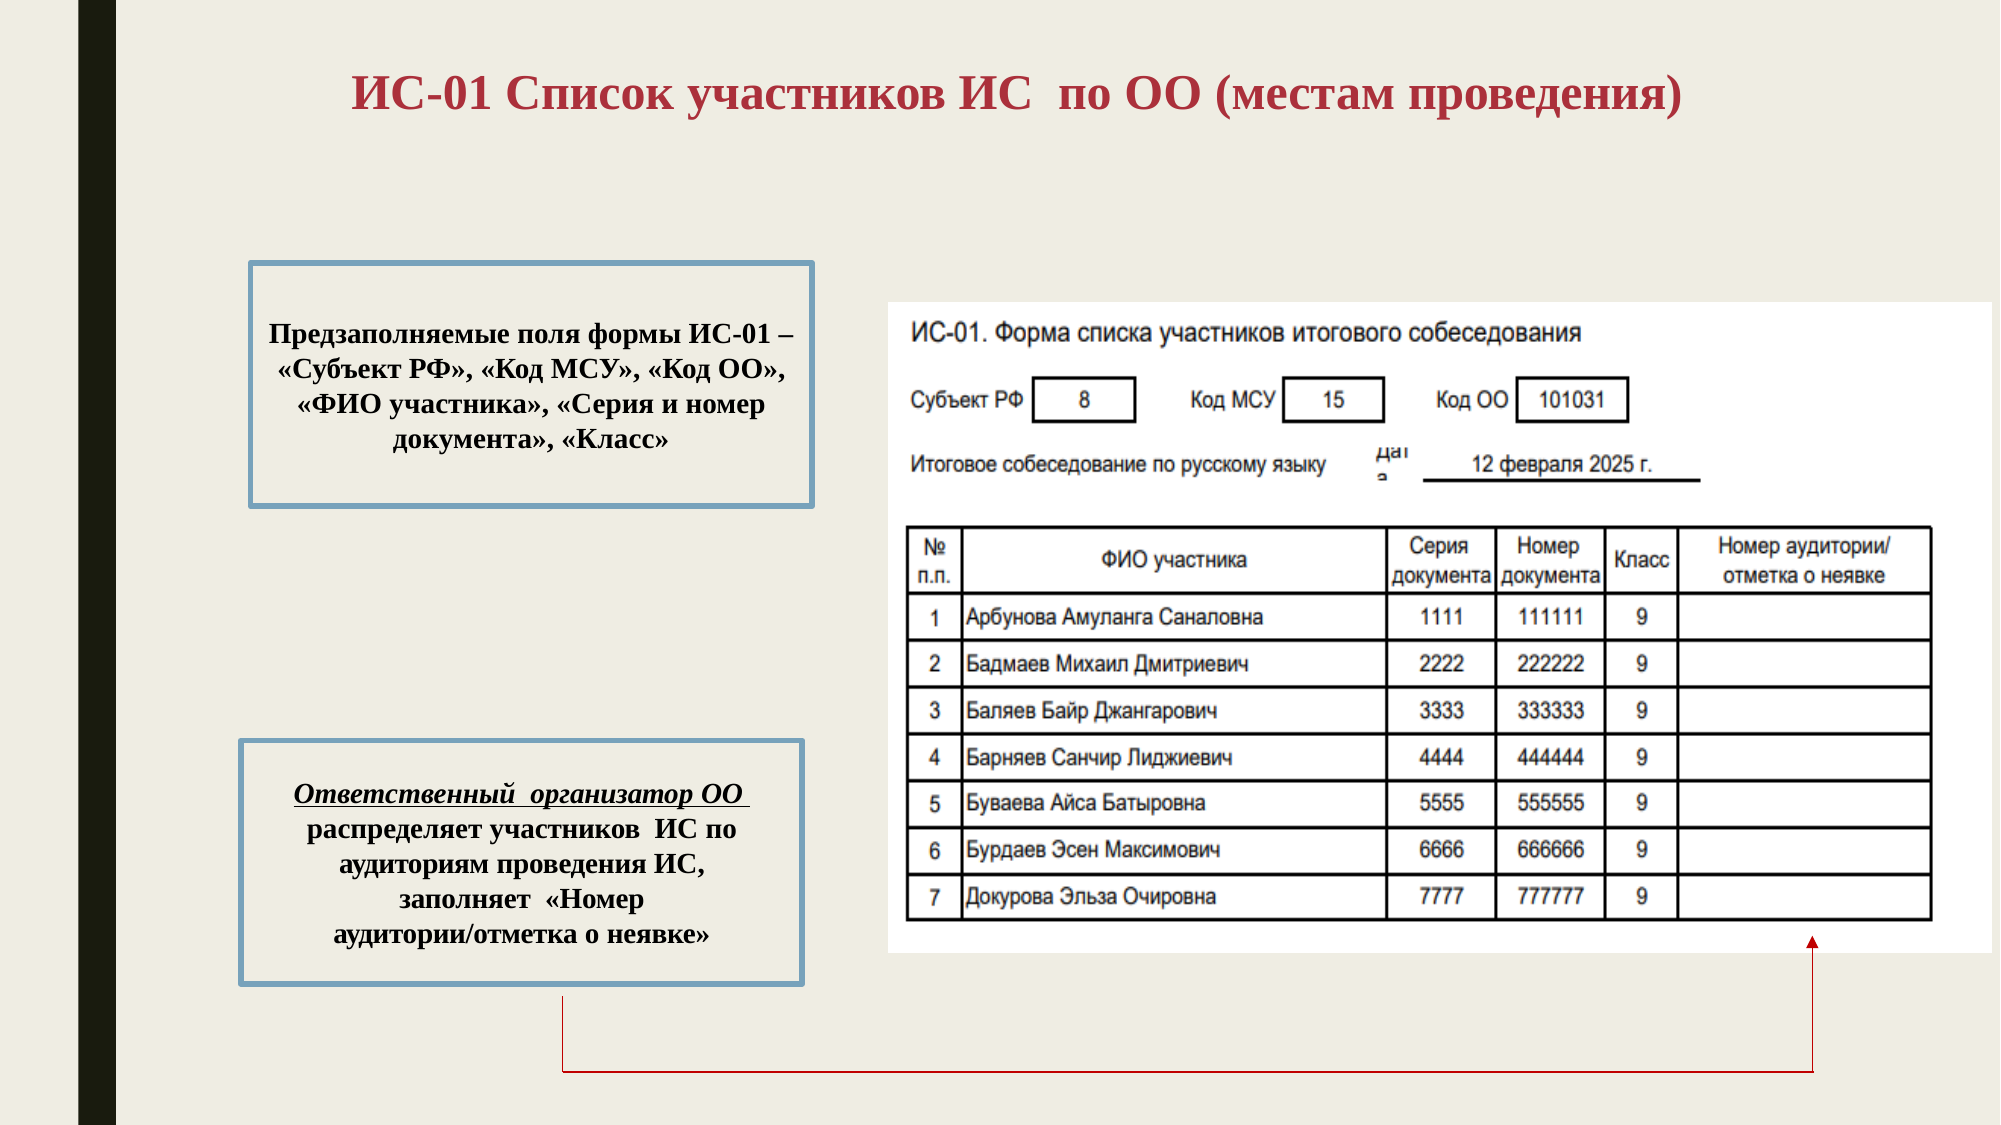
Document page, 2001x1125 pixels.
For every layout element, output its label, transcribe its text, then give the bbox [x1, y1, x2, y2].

text_box Предзаполняемые поля формы ИС-01 – «Субъект РФ», «Код МСУ», «Код ОО», «ФИО участника», «Серия и номер документа», «Класс» [248, 260, 815, 509]
picture [888, 302, 1992, 953]
text_box Ответственный организатор ОО распределяет участников ИС по аудиториям проведения ИС, заполняет «Номер аудитории/отметка о неявке» [238, 738, 805, 987]
title ИС-01 Список участников ИС по ОО (местам проведения) [336, 59, 1912, 303]
